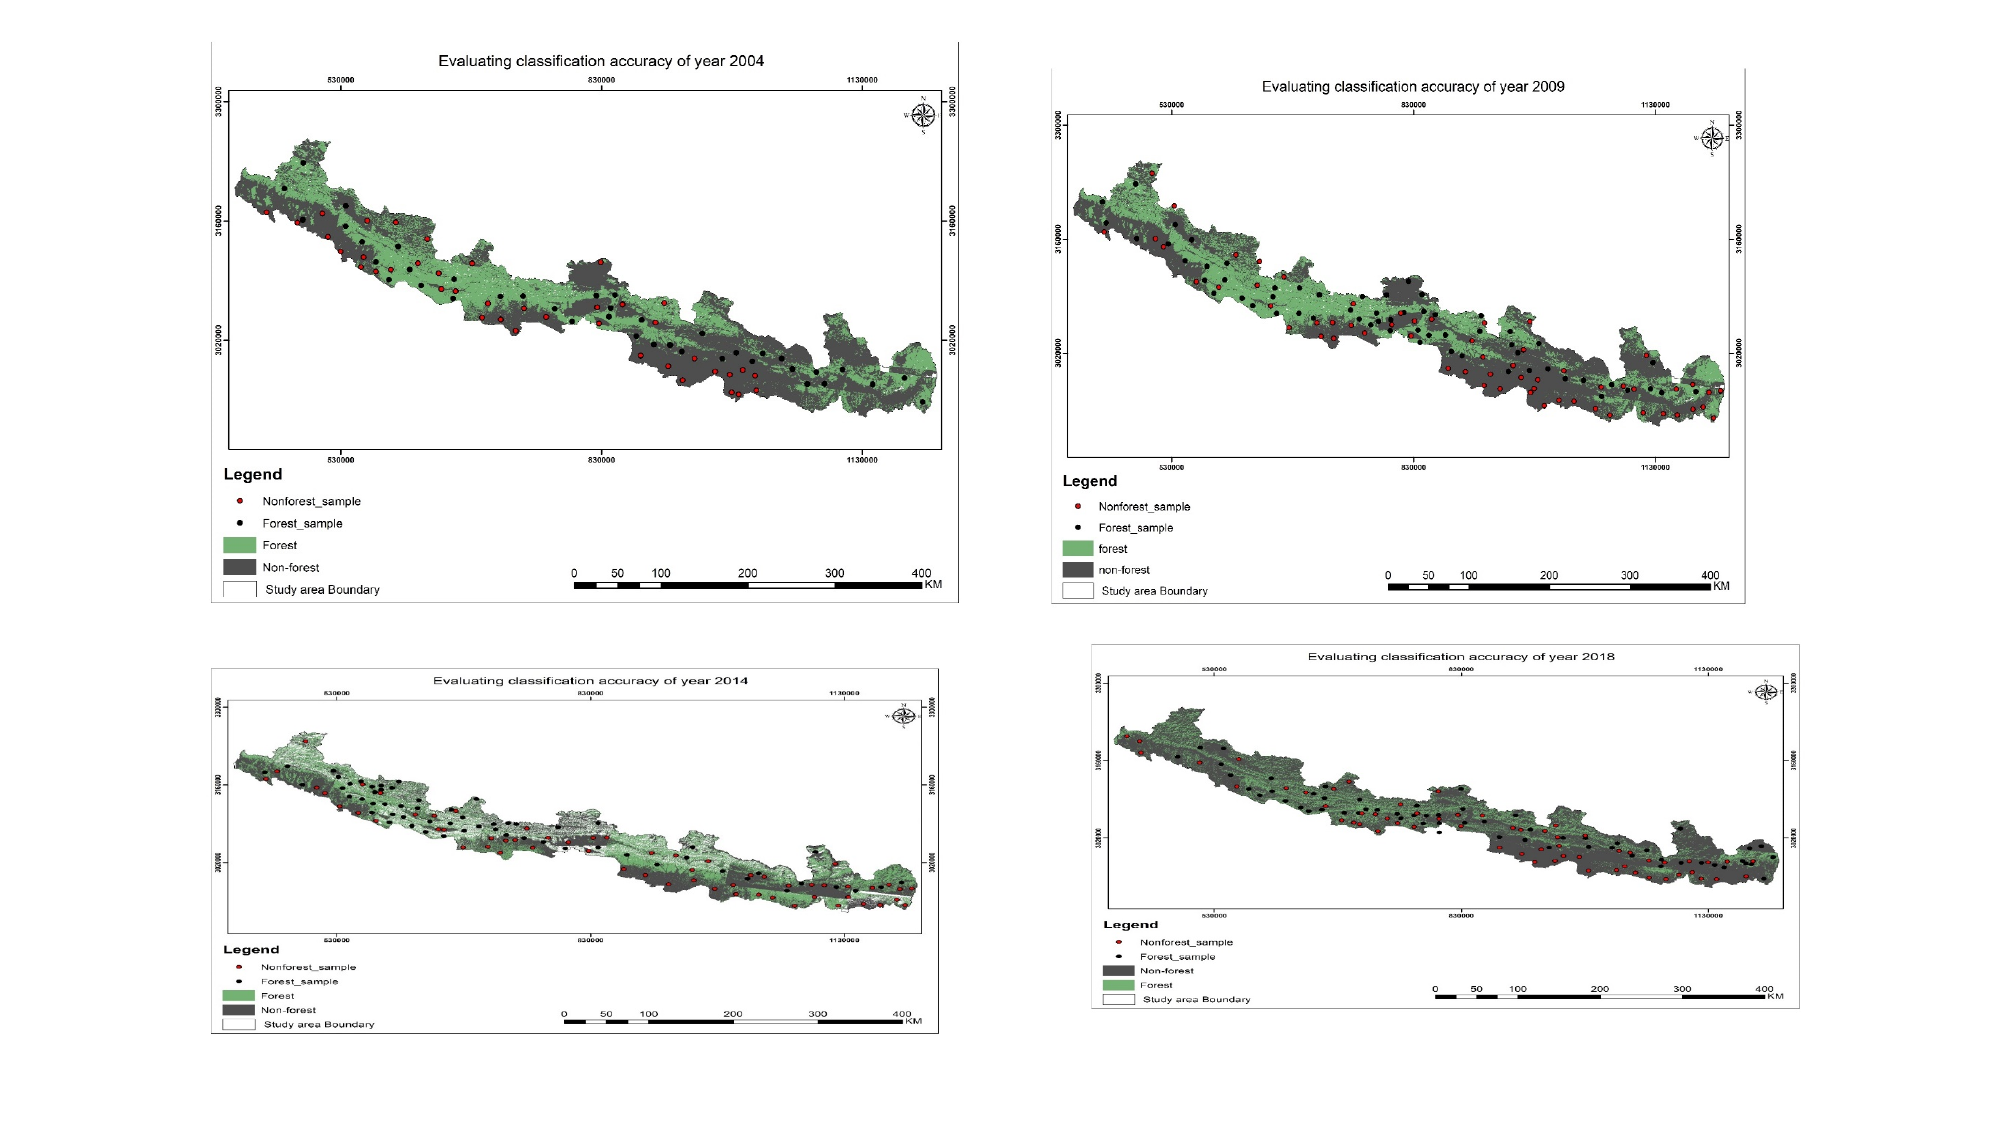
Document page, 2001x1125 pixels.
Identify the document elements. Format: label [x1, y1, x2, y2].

picture [1079, 636, 1815, 1018]
picture [198, 660, 954, 1043]
picture [198, 29, 975, 618]
picture [1039, 56, 1760, 618]
